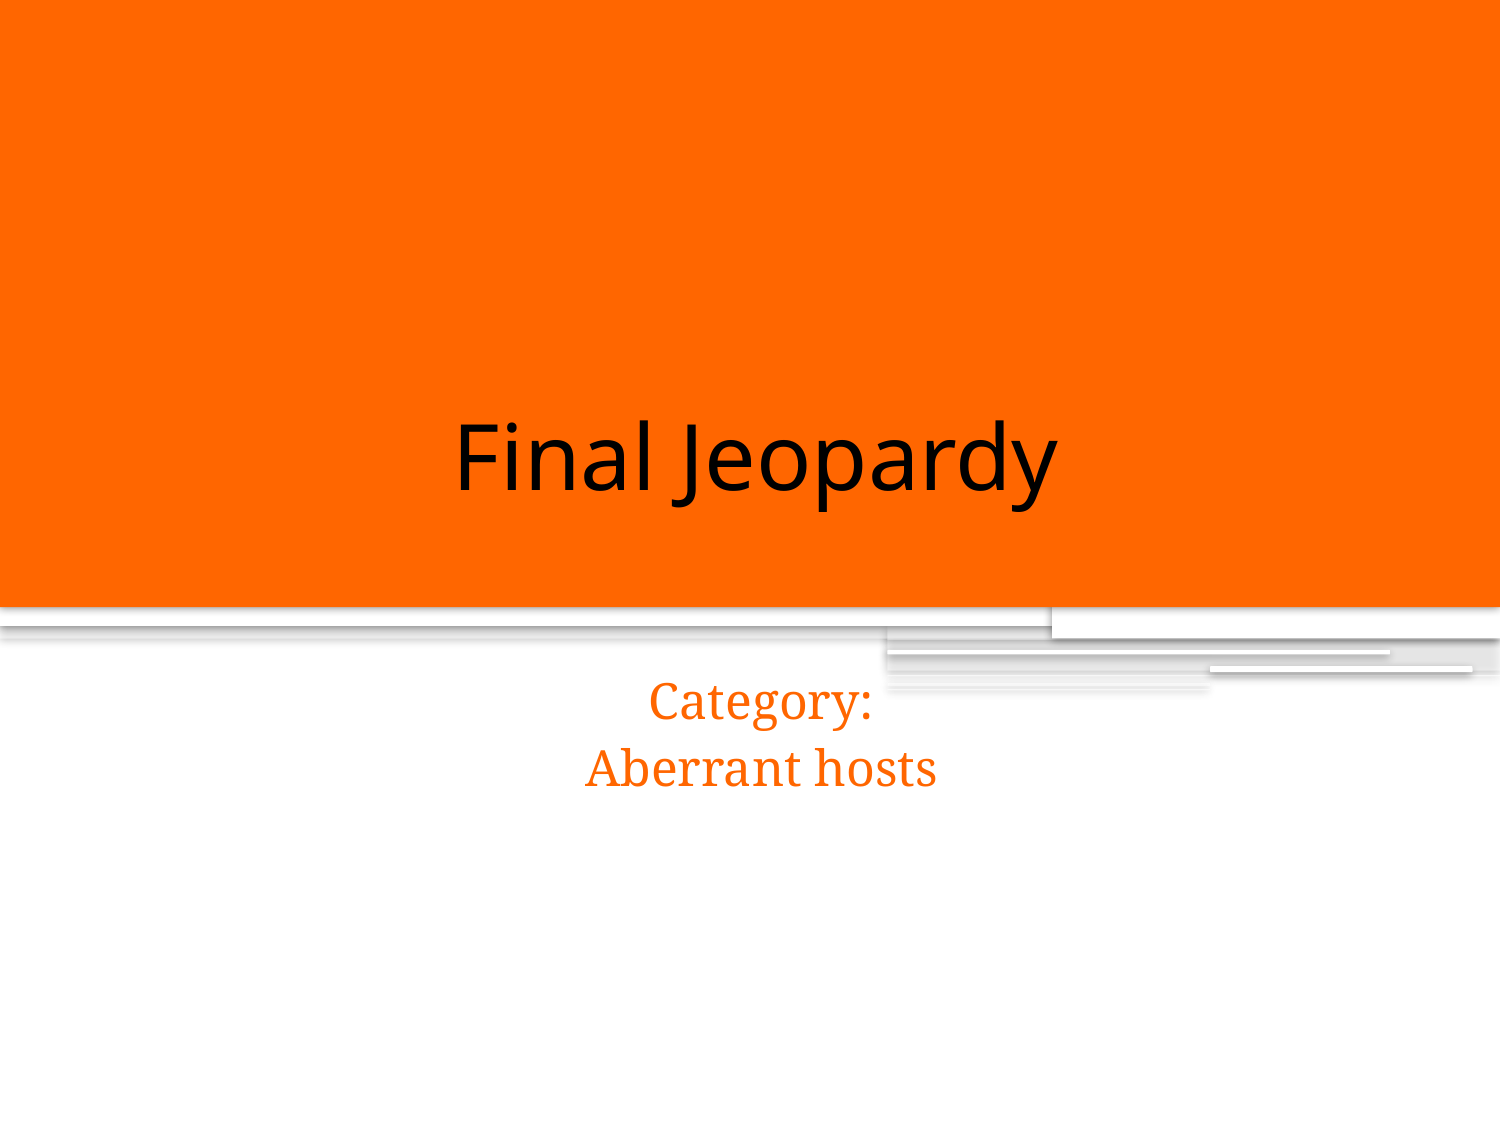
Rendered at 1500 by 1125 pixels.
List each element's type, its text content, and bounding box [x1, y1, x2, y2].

title Final Jeopardy [62, 275, 1450, 517]
subtitle Category: Aberrant hosts [350, 662, 1163, 950]
